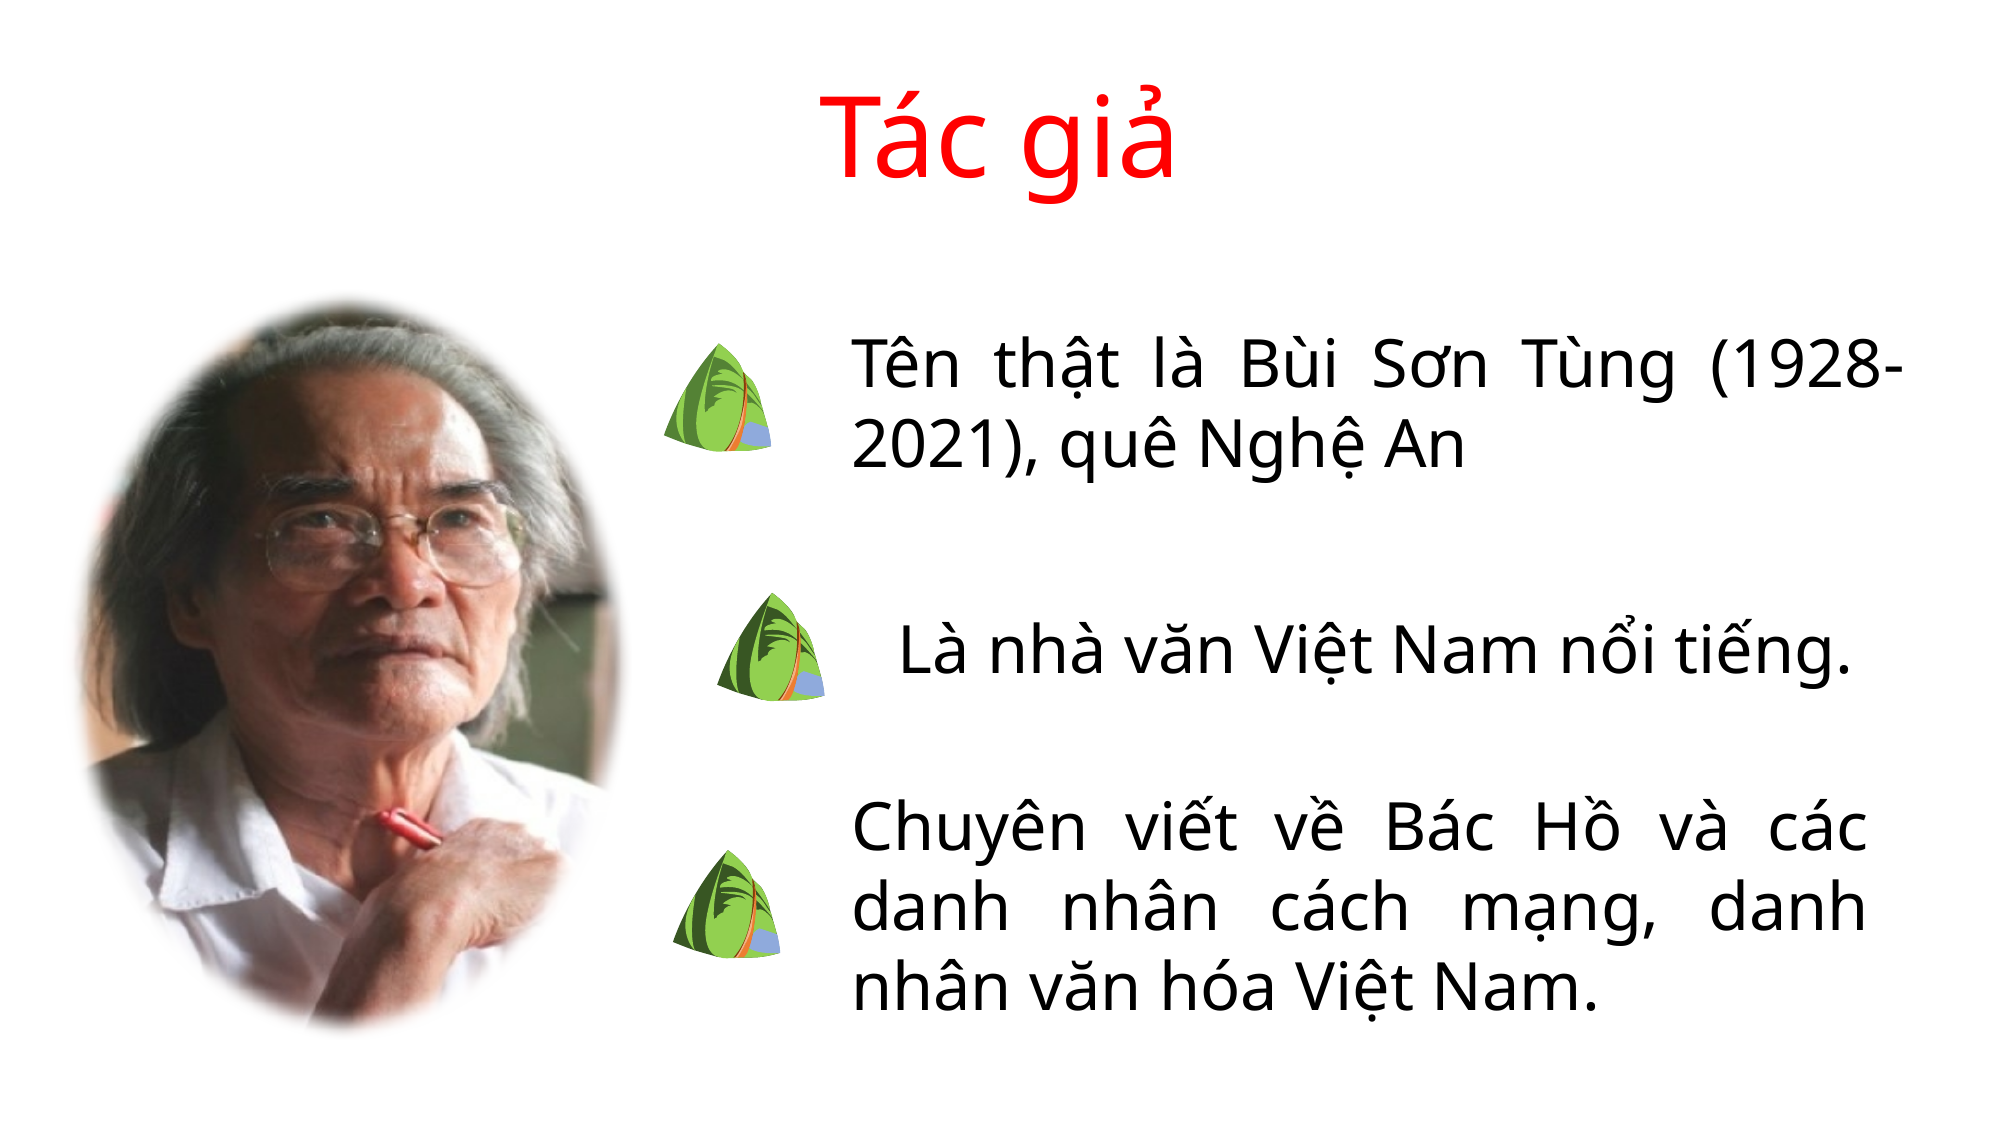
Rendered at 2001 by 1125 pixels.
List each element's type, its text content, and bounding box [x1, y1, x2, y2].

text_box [717, 592, 825, 702]
text_box Tác giả [682, 57, 1318, 207]
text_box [663, 342, 772, 452]
picture [62, 288, 633, 1041]
text_box Là nhà văn Việt Nam nổi tiếng. [883, 592, 1874, 702]
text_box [672, 849, 781, 959]
text_box Tên thật là Bùi Sơn Tùng (1928-2021), quê Nghệ An [836, 346, 1921, 455]
text_box Chuyên viết về Bác Hồ và các danh nhân cách mạng, danh nhân văn hóa Việt Nam. [836, 849, 1885, 959]
